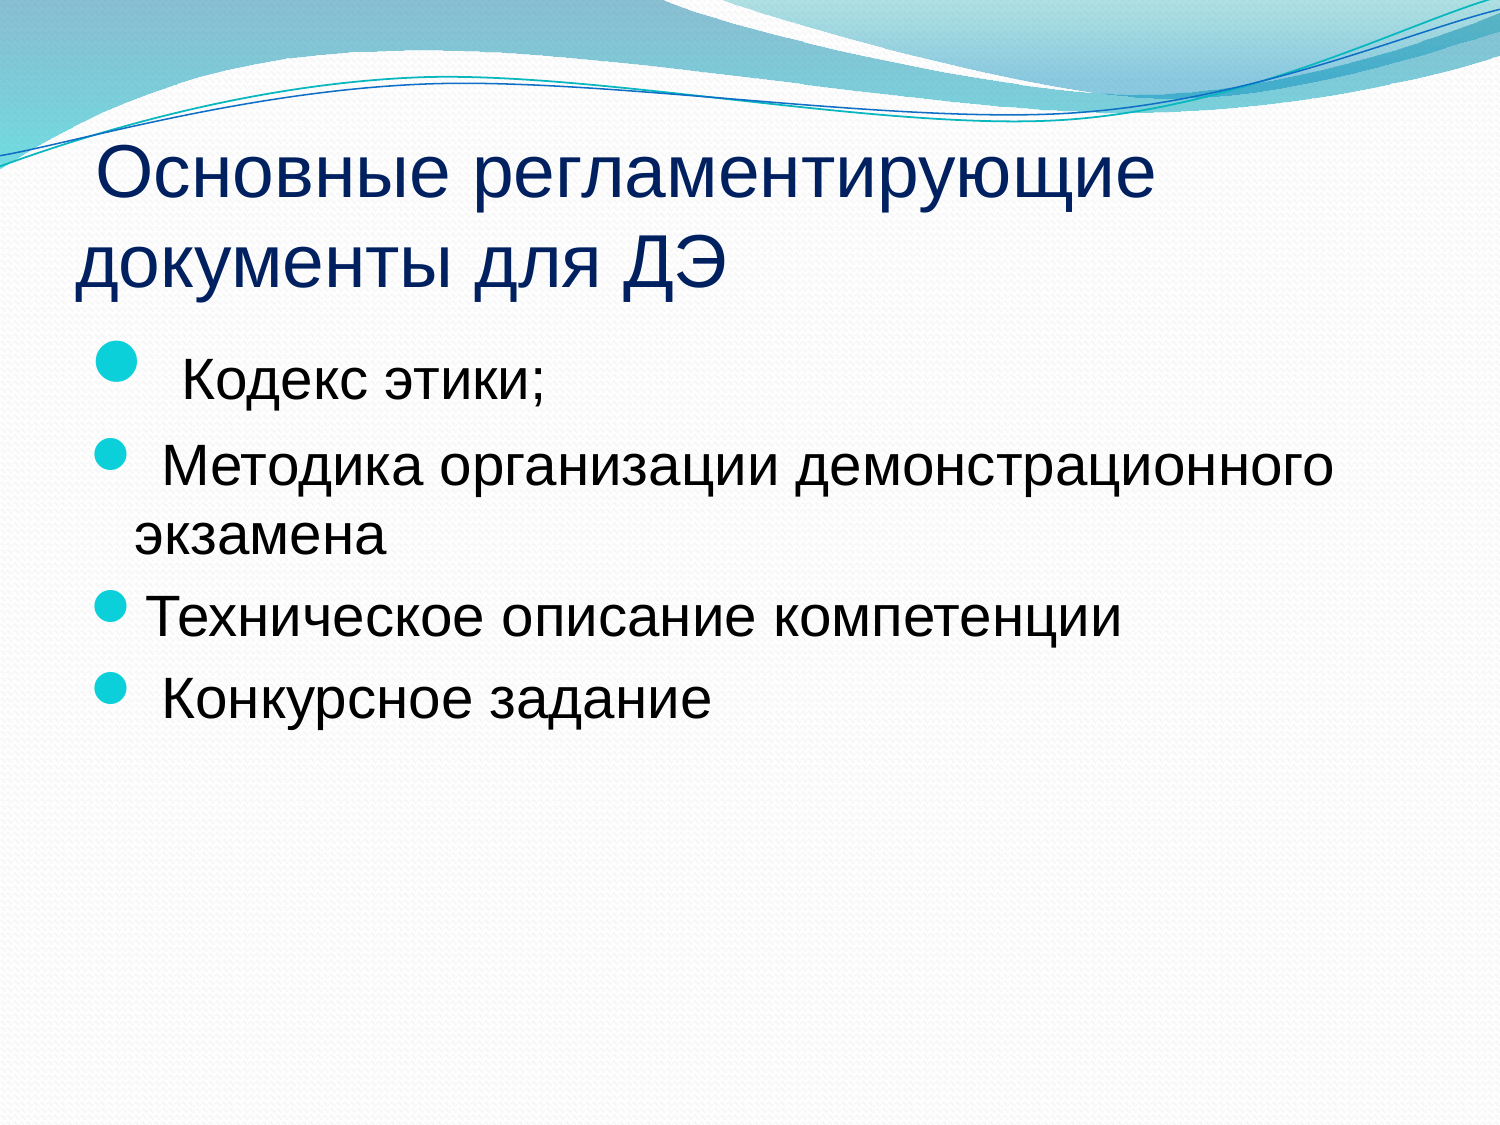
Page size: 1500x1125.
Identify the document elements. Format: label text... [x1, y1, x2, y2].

title Основные регламентирующие документы для ДЭ [75, 115, 1425, 303]
list Кодекс этики; Методика организации демонстрационного экзамена Техническое описание компетенции Конкурсное задание [75, 317, 1425, 1038]
